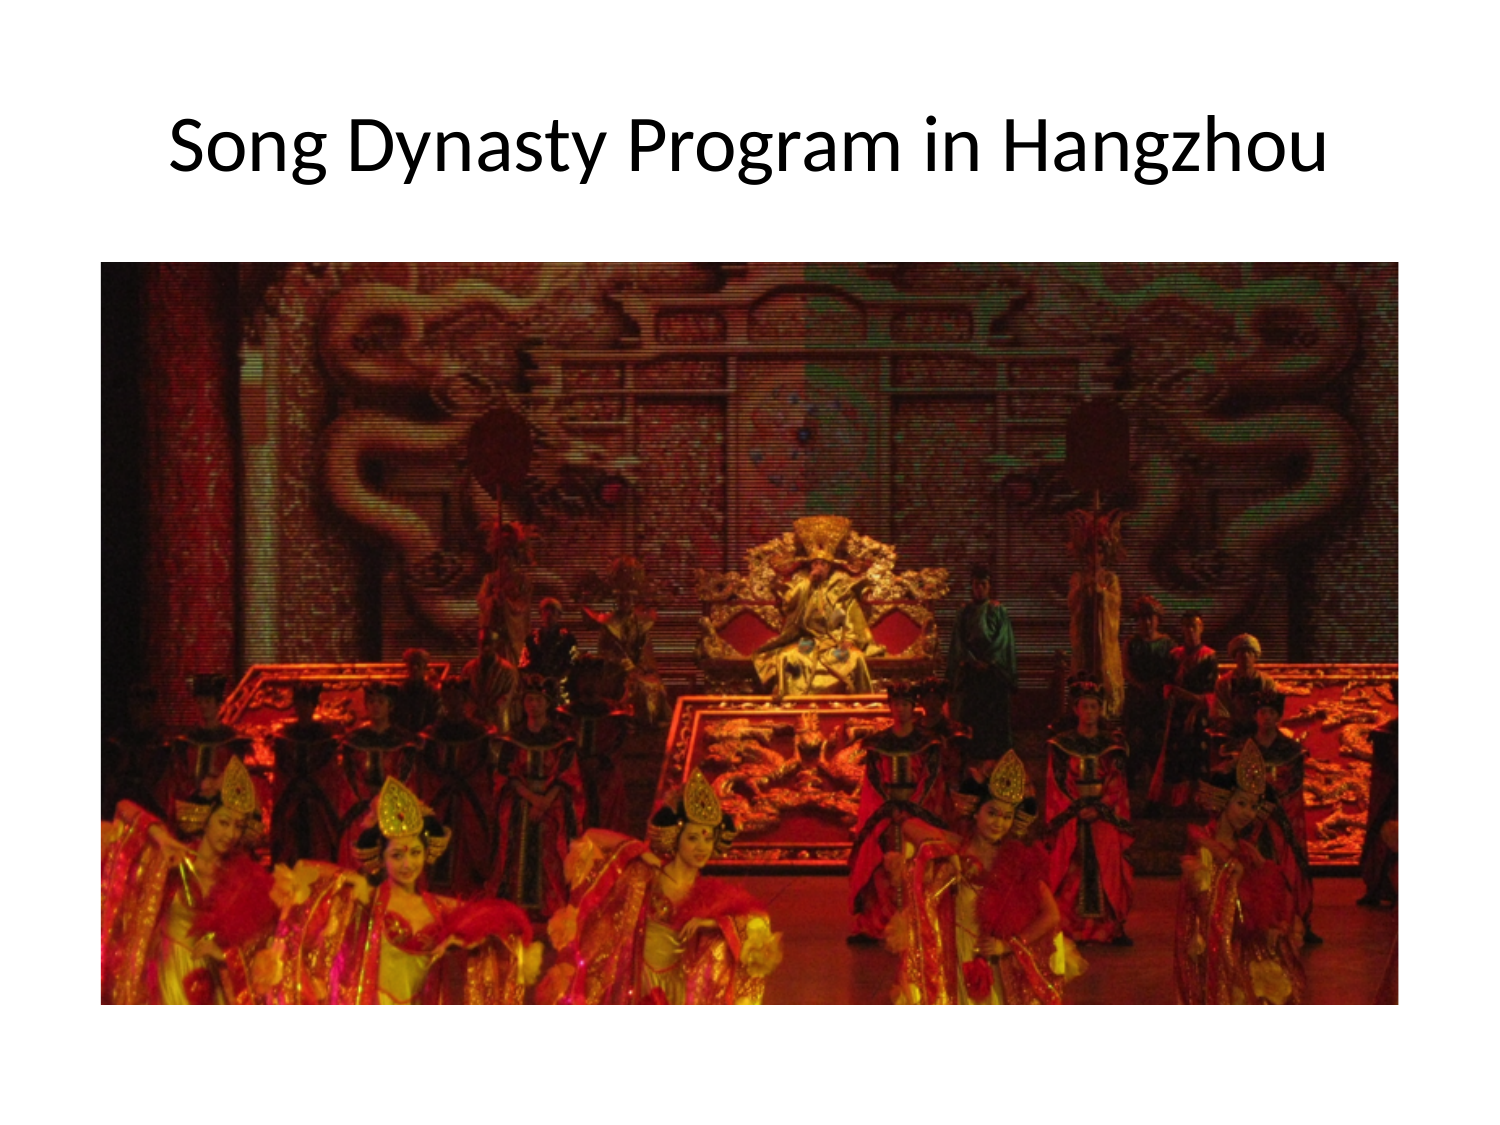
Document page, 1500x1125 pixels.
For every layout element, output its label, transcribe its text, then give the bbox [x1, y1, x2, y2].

title Song Dynasty Program in Hangzhou [75, 45, 1425, 233]
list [74, 262, 1426, 1006]
